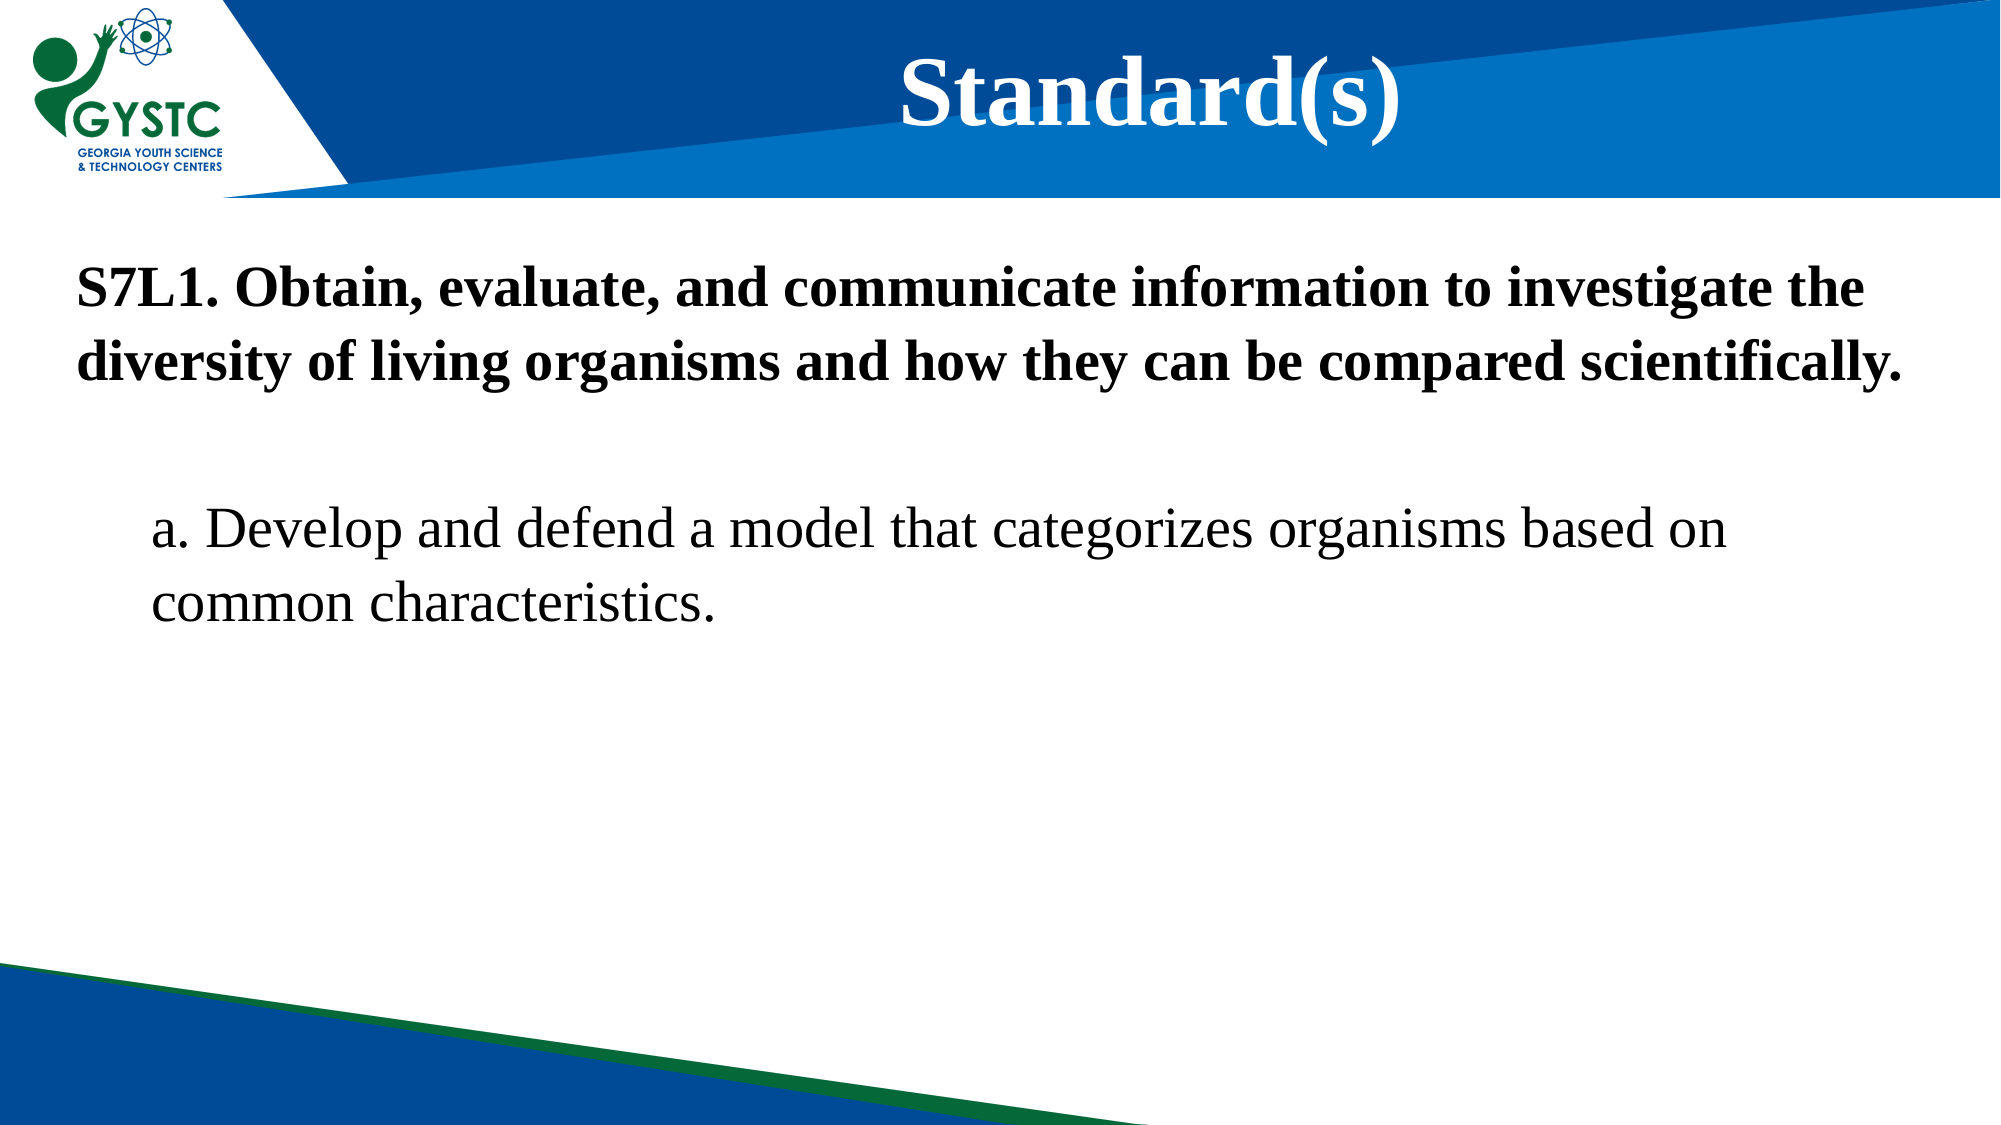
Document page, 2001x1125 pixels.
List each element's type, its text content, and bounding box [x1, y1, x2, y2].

picture [0, 0, 2001, 1125]
text_box Standard(s) [320, 18, 1982, 233]
text_box S7L1. Obtain, evaluate, and communicate information to investigate the diversity of living organisms and how they can be compared scientifically. a. Develop and defend a model that categorizes organisms based on common characteristics. [61, 235, 1921, 641]
